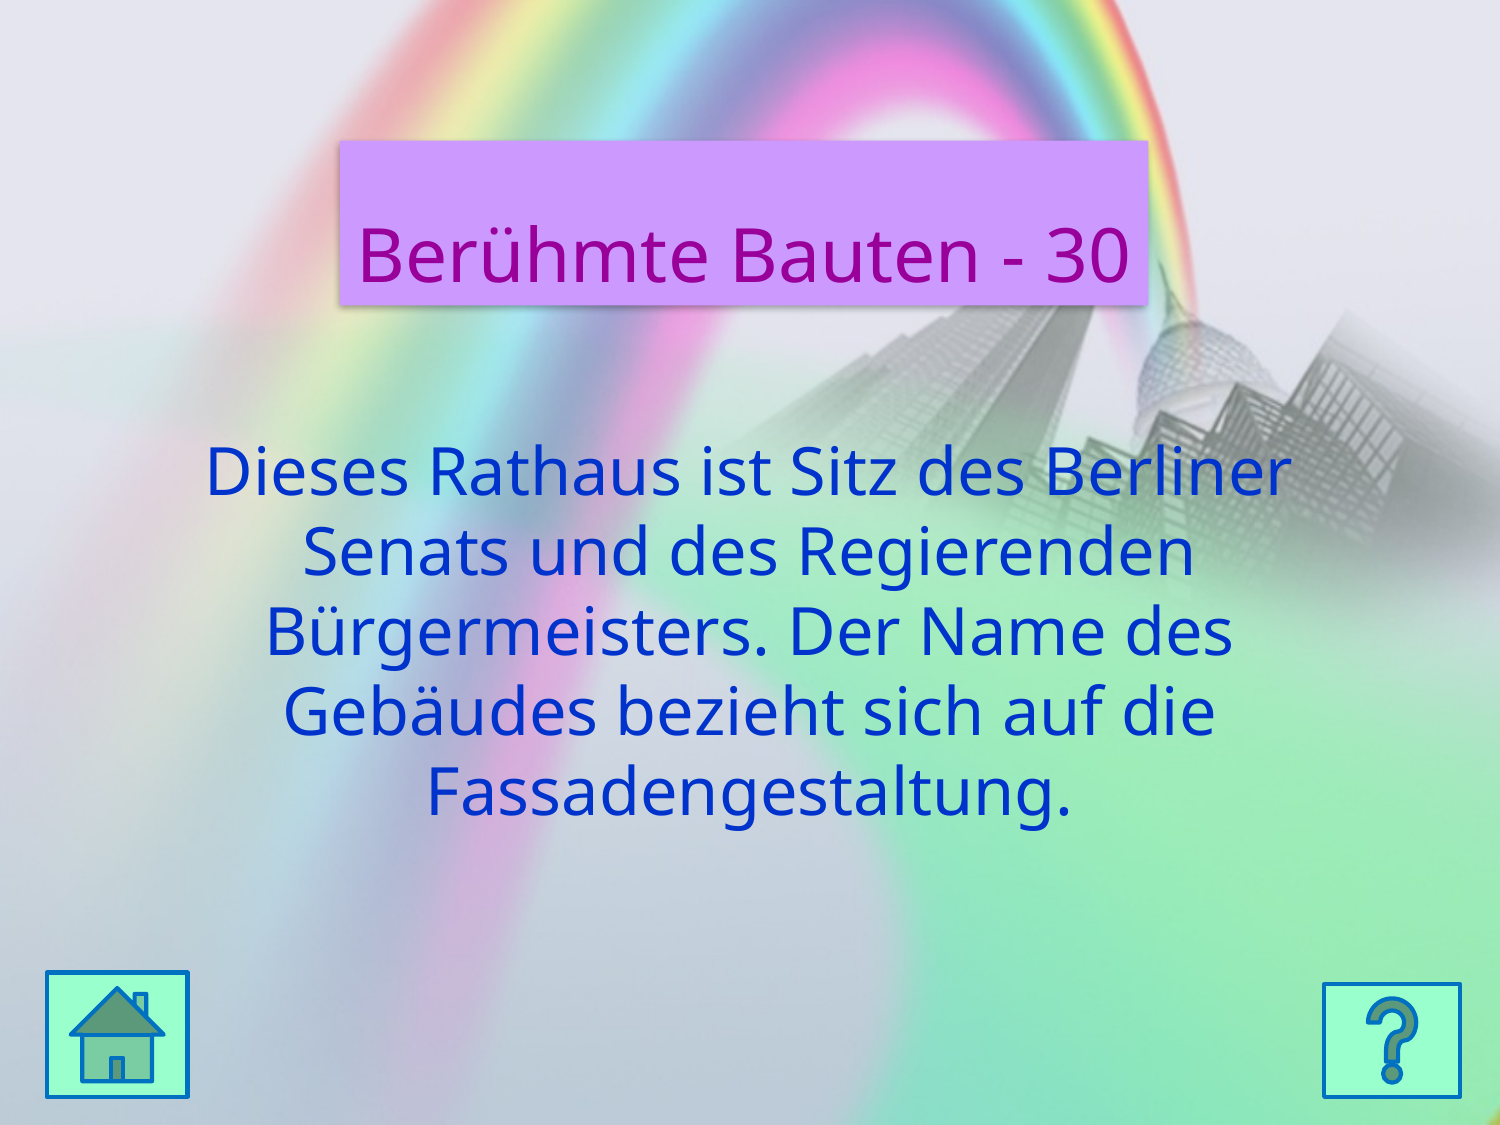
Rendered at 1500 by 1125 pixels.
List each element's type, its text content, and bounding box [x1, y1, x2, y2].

text_box [1322, 982, 1462, 1099]
text_box [45, 970, 190, 1099]
picture [0, 0, 1500, 1125]
text_box Dieses Rathaus ist Sitz des Berliner Senats und des Regierenden Bürgermeisters. Der Name des Gebäudes bezieht sich auf die Fassadengestaltung. [187, 421, 1313, 837]
text_box Berühmte Bauten - 30 [339, 140, 1149, 306]
